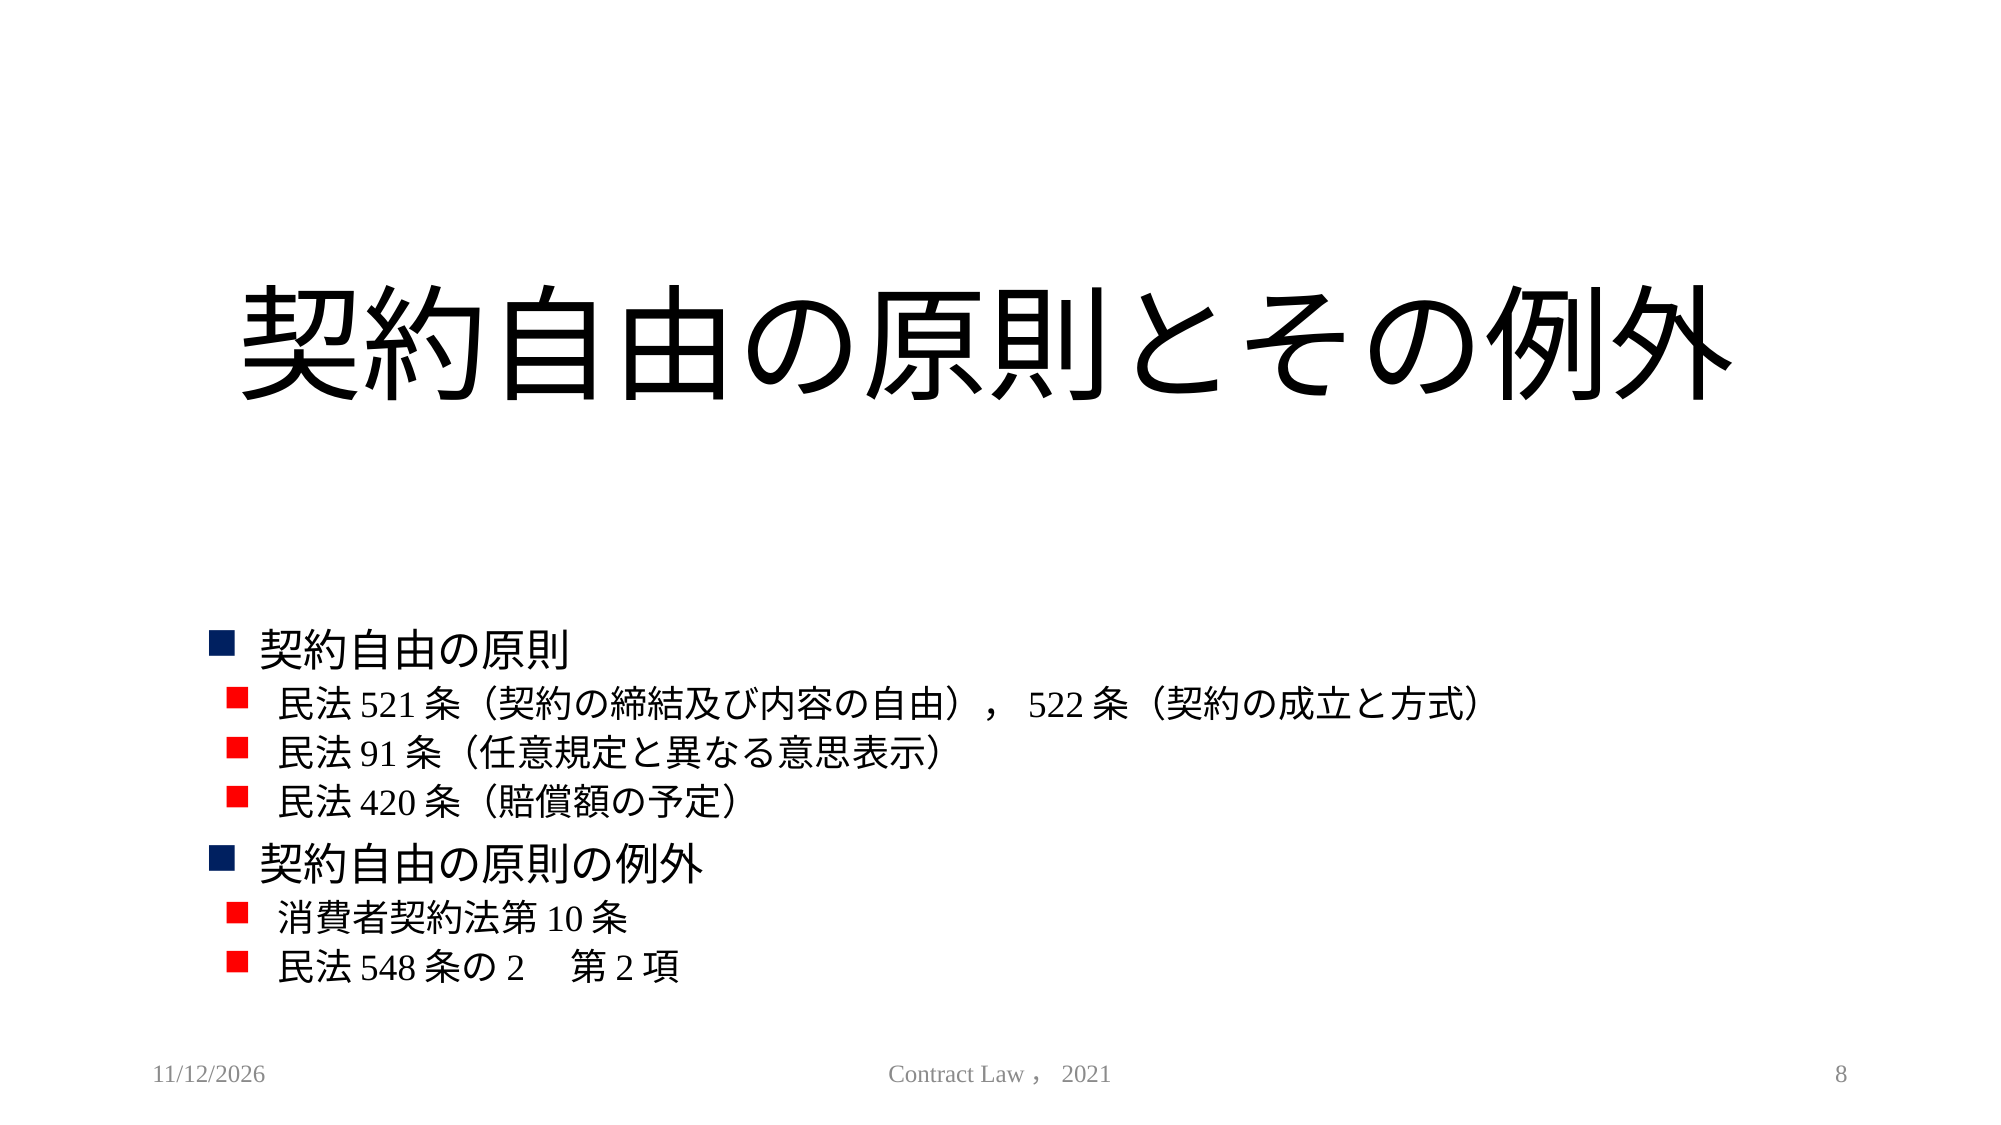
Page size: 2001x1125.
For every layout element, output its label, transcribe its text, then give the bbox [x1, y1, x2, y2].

slide_number 8 [1412, 1042, 1863, 1103]
title 契約自由の原則とその例外 [123, 209, 1849, 492]
list 契約自由の原則 民法521条（契約の締結及び内容の自由），522条（契約の成立と方式） 民法91条（任意規定と異なる意思表示） 民法420条（賠償額の予定） 契約自由の原則の例外 消費者契約法第10条 民法548条の2 第2項 [136, 620, 1862, 999]
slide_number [137, 1042, 588, 1103]
footer Contract Law，2021 [662, 1042, 1338, 1103]
